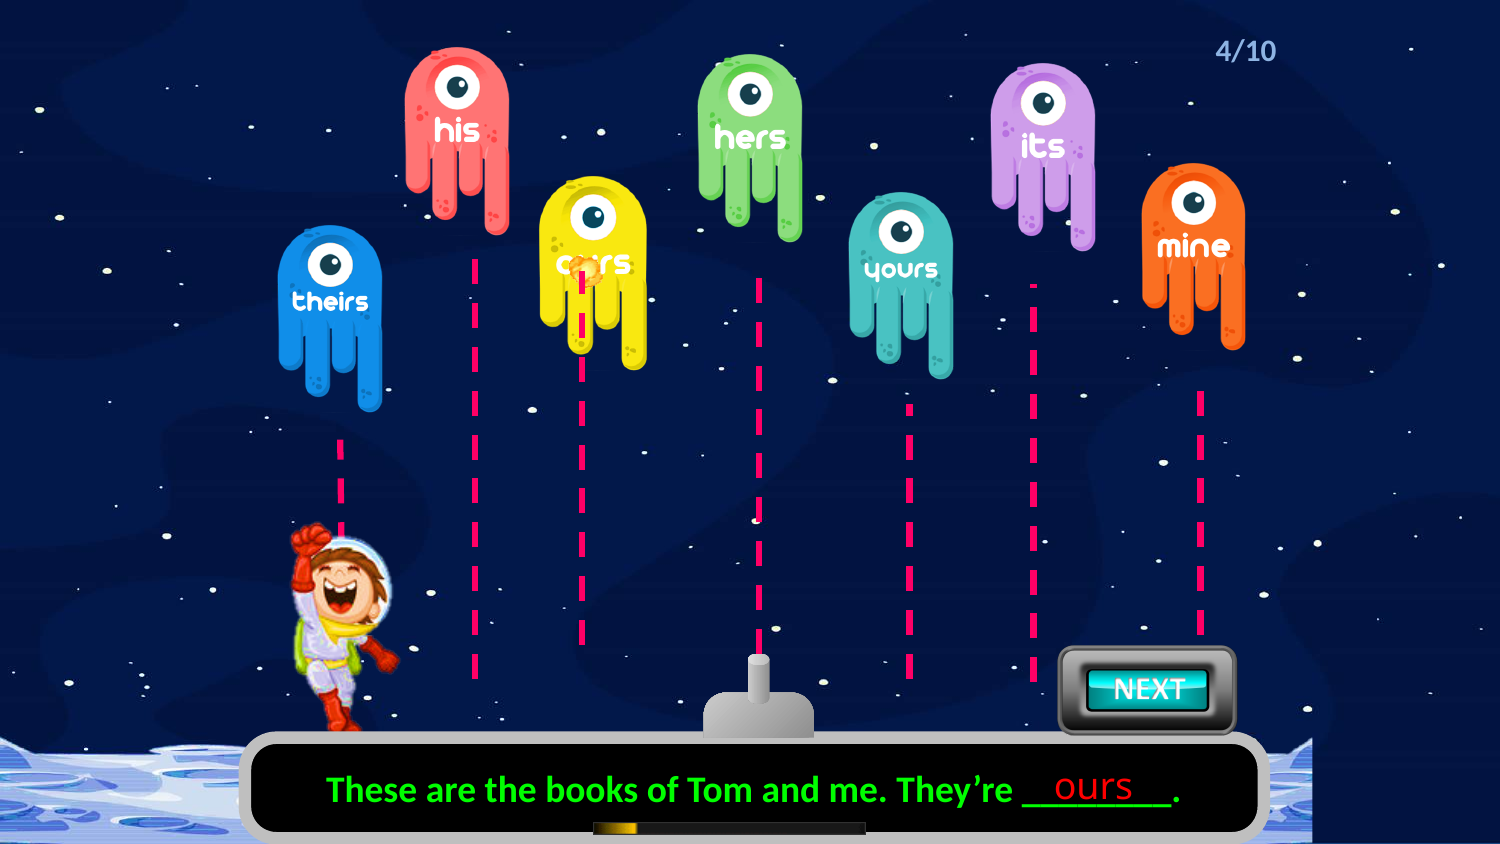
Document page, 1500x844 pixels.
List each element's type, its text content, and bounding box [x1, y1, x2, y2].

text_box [339, 439, 344, 512]
text_box ours [1020, 754, 1167, 815]
picture [0, 0, 1500, 844]
text_box These are the books of Tom and me. They’re ________. [242, 735, 1208, 841]
text_box 4/10 [1184, 23, 1292, 76]
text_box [703, 653, 815, 738]
